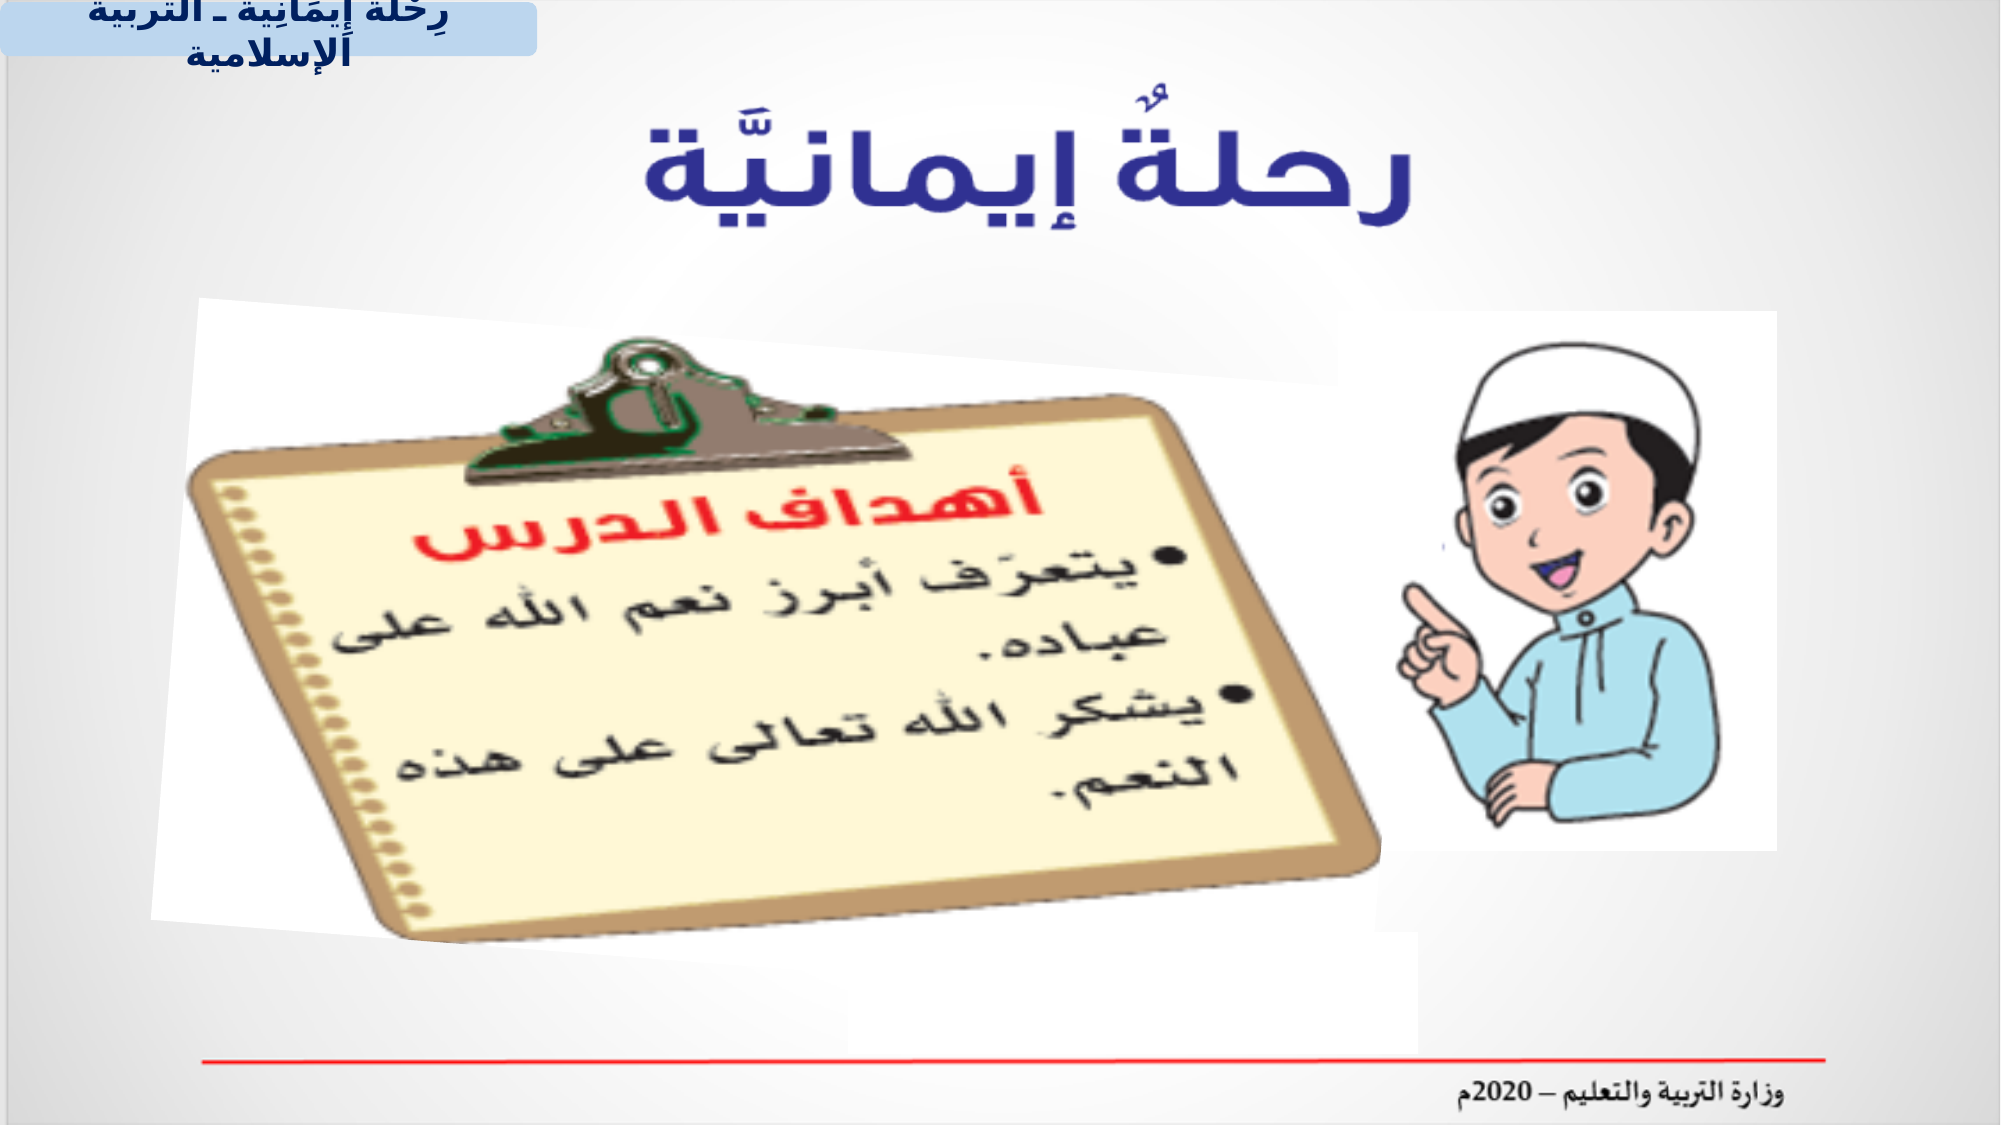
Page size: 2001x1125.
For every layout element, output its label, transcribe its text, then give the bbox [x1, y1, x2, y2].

text_box رِحْلَةٌ إِيمَانِية ـ التربية الإسلامية [0, 0, 539, 58]
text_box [172, 47, 1777, 1054]
picture [0, 0, 8, 5]
picture [0, 0, 2001, 1125]
